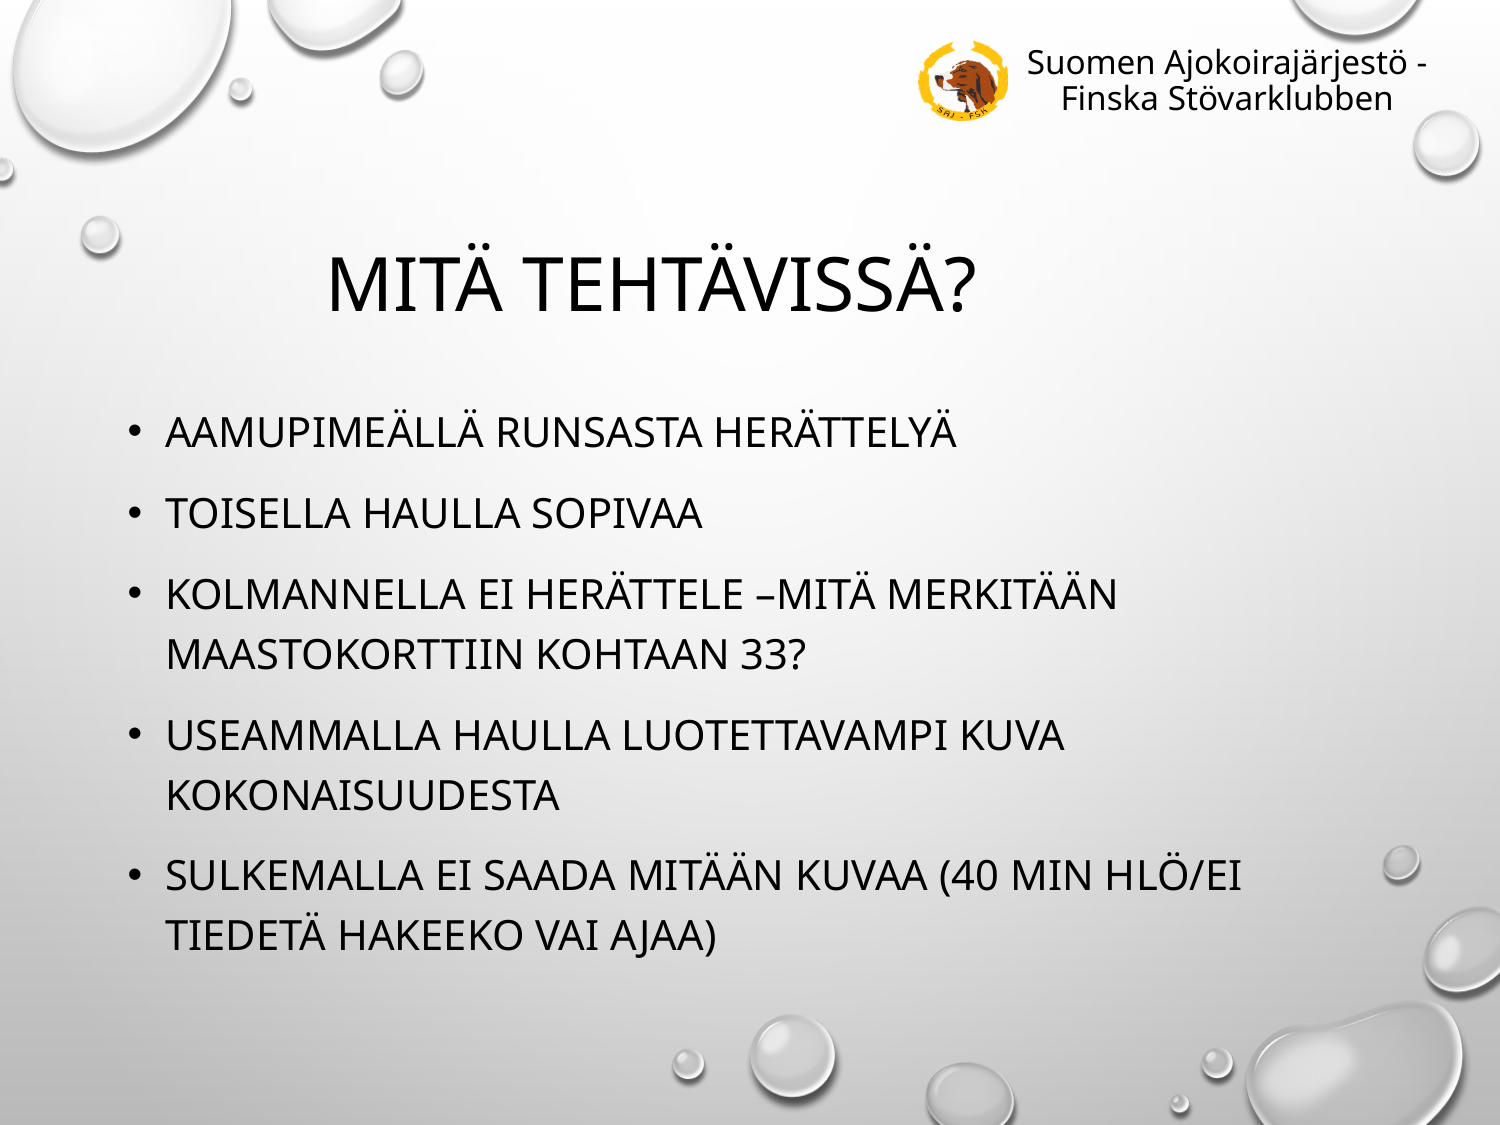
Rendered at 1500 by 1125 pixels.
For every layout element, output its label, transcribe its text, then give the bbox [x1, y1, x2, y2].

title Mitä tehtävissä? [112, 201, 1191, 374]
list Aamupimeällä runsasta herättelyä Toisella haulla sopivaa Kolmannella ei herättele –Mitä merkitään maastokorttiin kohtaan 33? Useammalla haulla luotettavampi kuva kokonaisuudesta Sulkemalla ei saada mitään kuvaa (40 min hlö/ei tiedetä hakeeko vai ajaa) [112, 388, 1388, 950]
picture [0, 0, 1500, 1125]
text_box Suomen Ajokoirajärjestö - Finska Stövarklubben [999, 34, 1456, 125]
